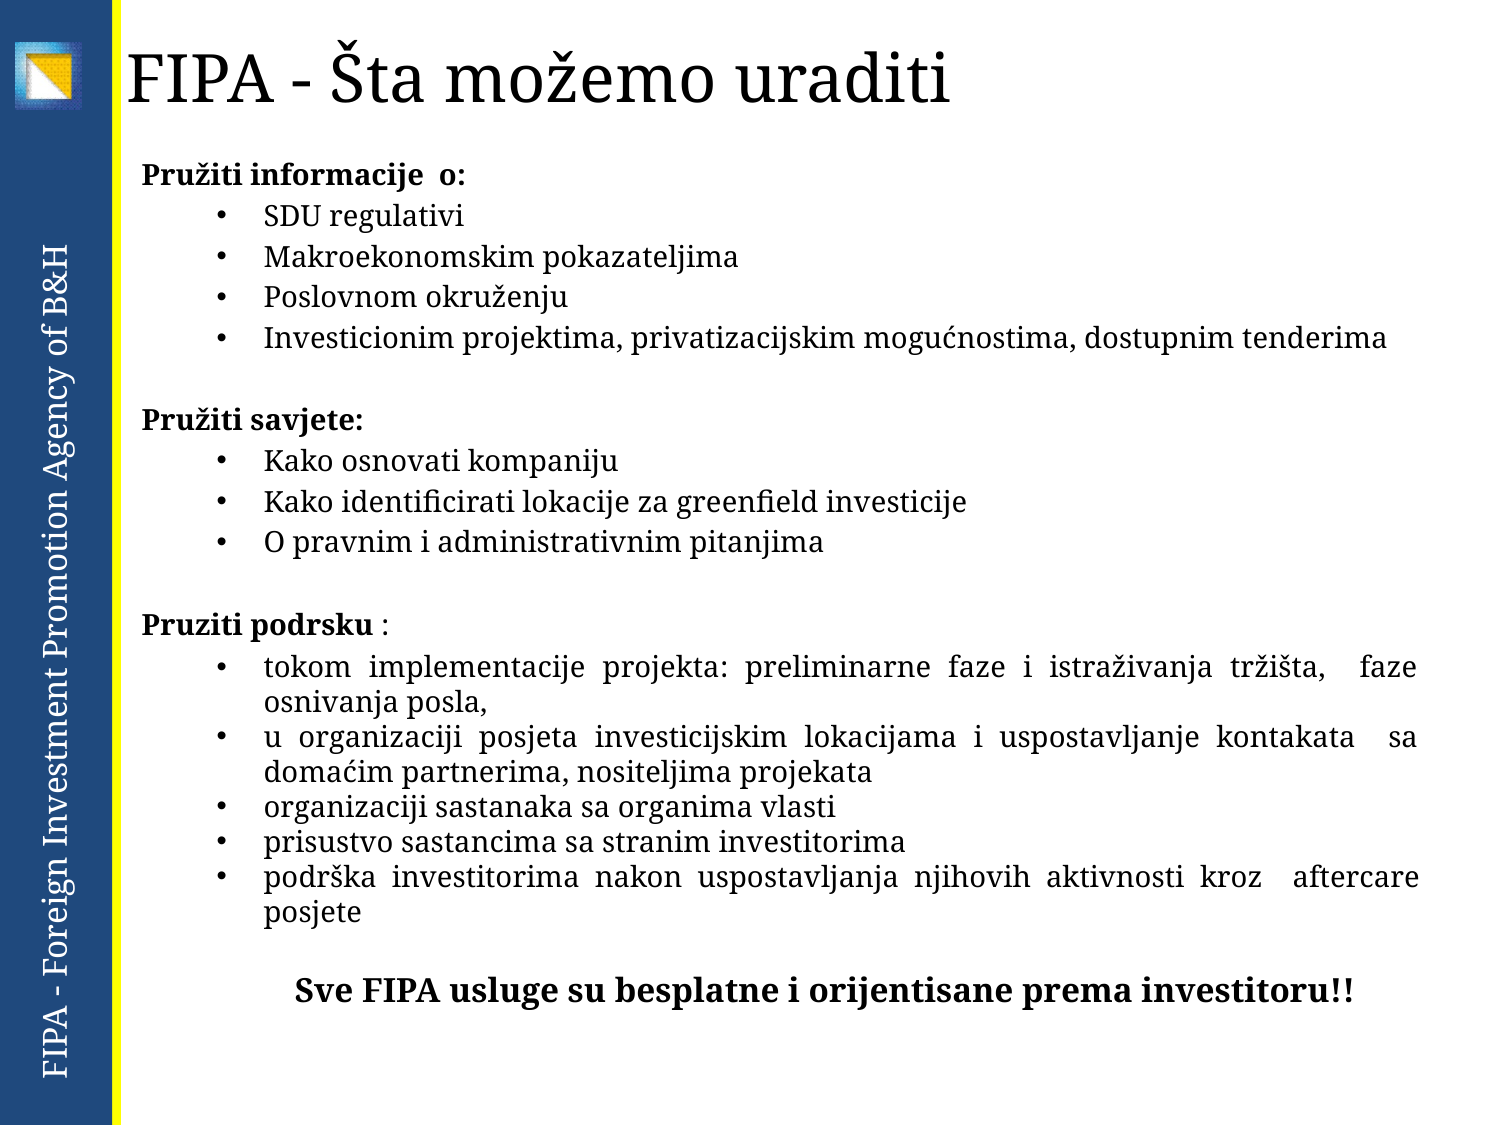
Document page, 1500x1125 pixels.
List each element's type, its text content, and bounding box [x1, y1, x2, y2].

picture [14, 42, 82, 110]
text_box FIPA - Šta možemo uraditi [126, 28, 966, 123]
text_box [0, 0, 122, 1125]
text_box Pružiti informacije o: SDU regulativi Makroekonomskim pokazateljima Poslovnom okruženju Investicionim projektima, privatizacijskim mogućnostima, dostupnim tenderima Pružiti savjete: Kako osnovati kompaniju Kako identificirati lokacije za greenfield investicije O pravnim i administrativnim pitanjima Pruziti podrsku : tokom implementacije projekta: preliminarne faze i istraživanja tržišta, faze osnivanja posla, u organizaciji posjeta investicijskim lokacijama i uspostavljanje kontakata sa domaćim partnerima, nositeljima projekata organizaciji sastanaka sa organima vlasti prisustvo sastancima sa stranim investitorima podrška investitorima nakon uspostavljanja njihovih aktivnosti kroz aftercare posjete Sve FIPA usluge su besplatne i orijentisane prema investitoru!! [126, 148, 1450, 1064]
